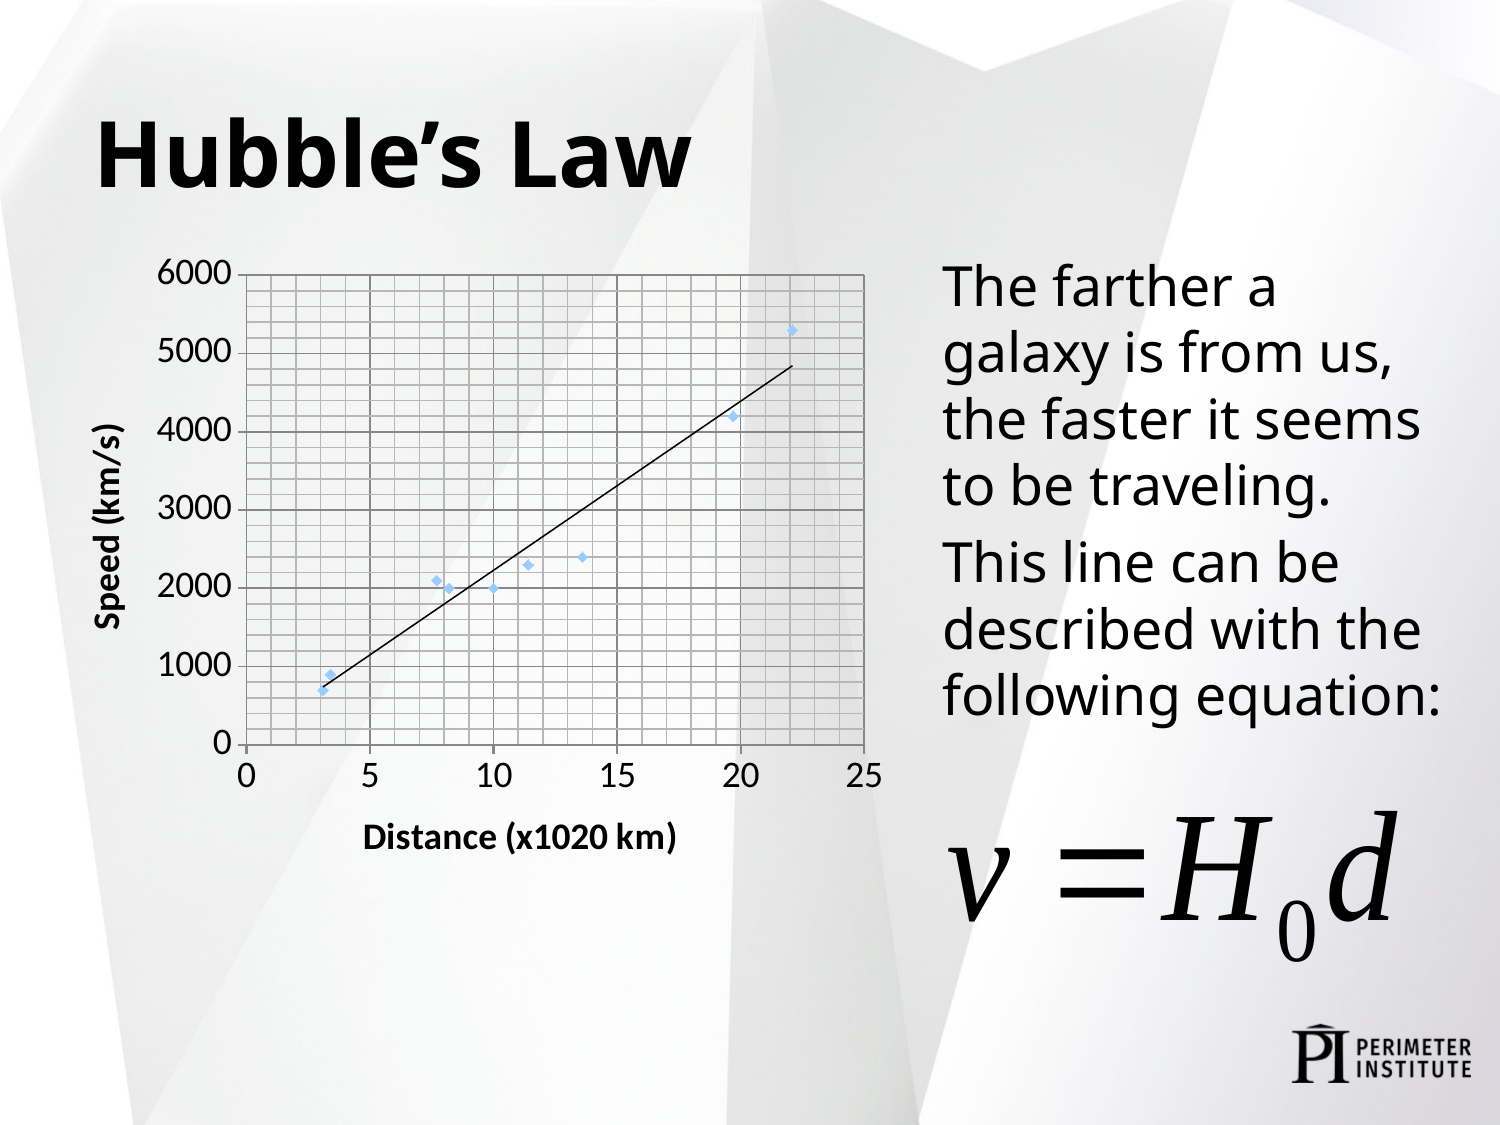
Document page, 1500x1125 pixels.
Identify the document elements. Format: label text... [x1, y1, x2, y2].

list The farther a galaxy is from us, the faster it seems to be traveling. This line can be described with the following equation: [927, 243, 1461, 787]
title Hubble’s Law [78, 102, 1429, 198]
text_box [926, 763, 1432, 1000]
picture [0, 0, 1500, 1125]
chart [52, 243, 901, 896]
